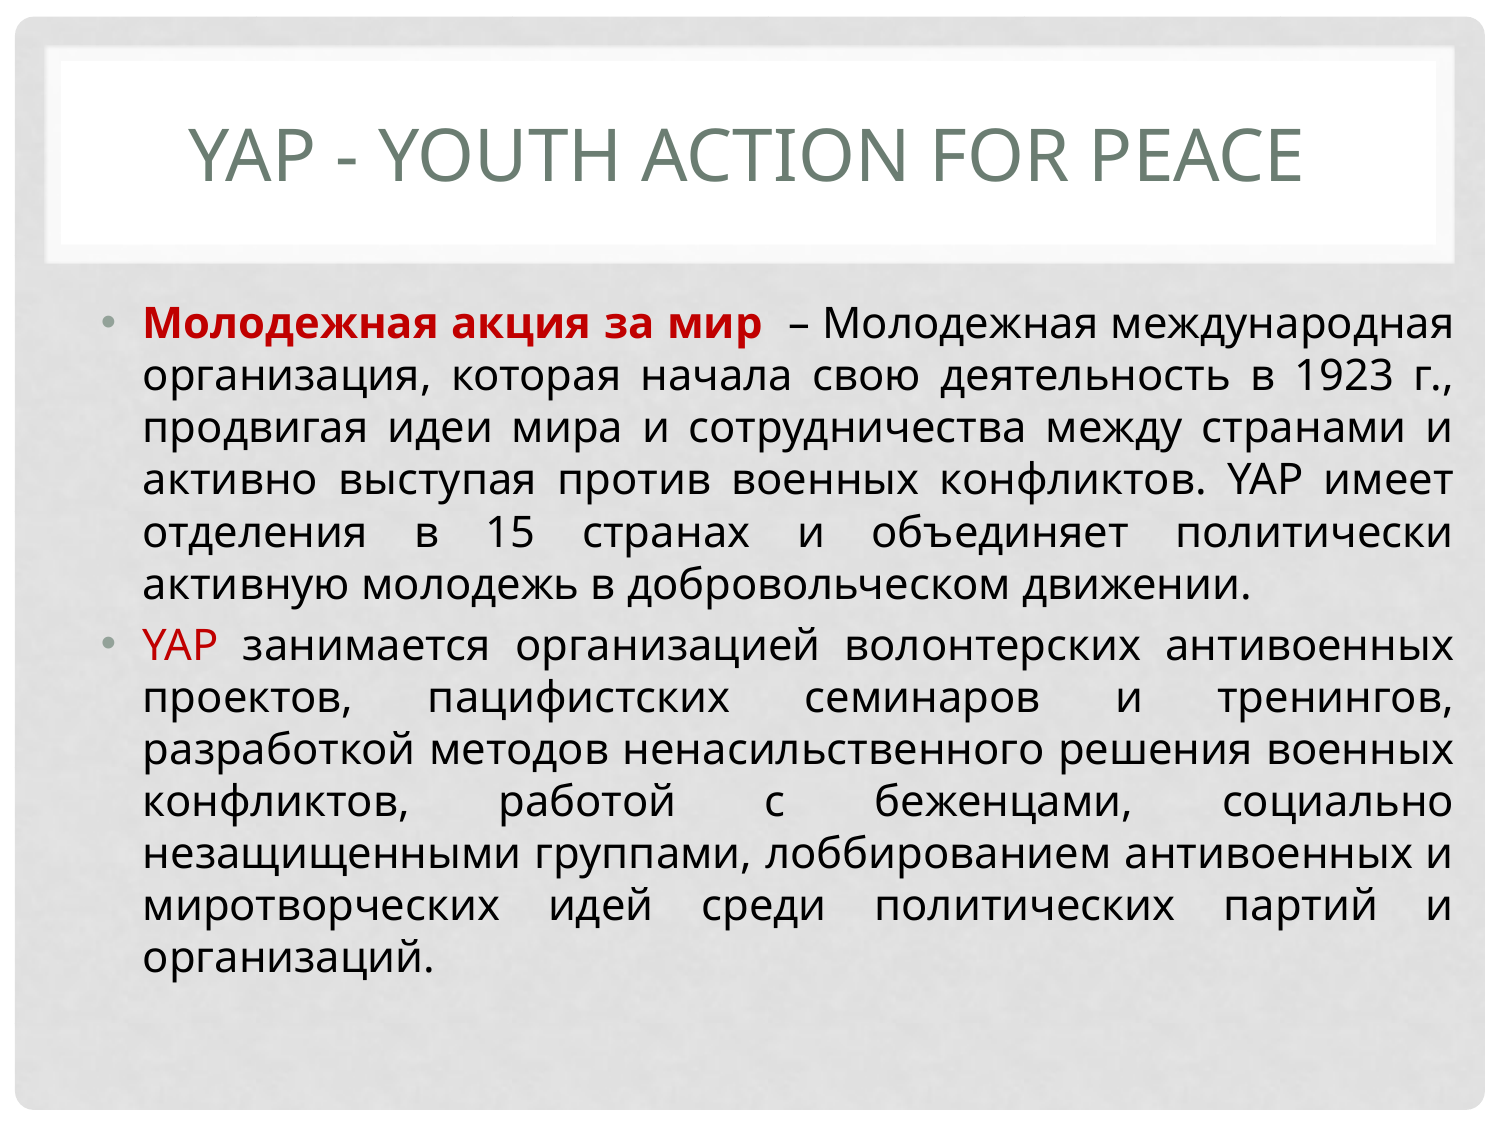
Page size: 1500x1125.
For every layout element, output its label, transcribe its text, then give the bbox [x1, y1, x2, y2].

list Молодежная акция за мир – Молодежная международная организация, которая начала свою деятельность в 1923 г., продвигая идеи мира и сотрудничества между странами и активно выступая против военных конфликтов. YAP имеет отделения в 15 странах и объединяет политически активную молодежь в добровольческом движении. YAP занимается организацией волонтерских антивоенных проектов, пацифистских семинаров и тренингов, разработкой методов ненасильственного решения военных конфликтов, работой с беженцами, социально незащищенными группами, лоббированием антивоенных и миротворческих идей среди политических партий и организаций. [75, 287, 1471, 1005]
title YAP - Youth Action for Peace [69, 66, 1425, 238]
